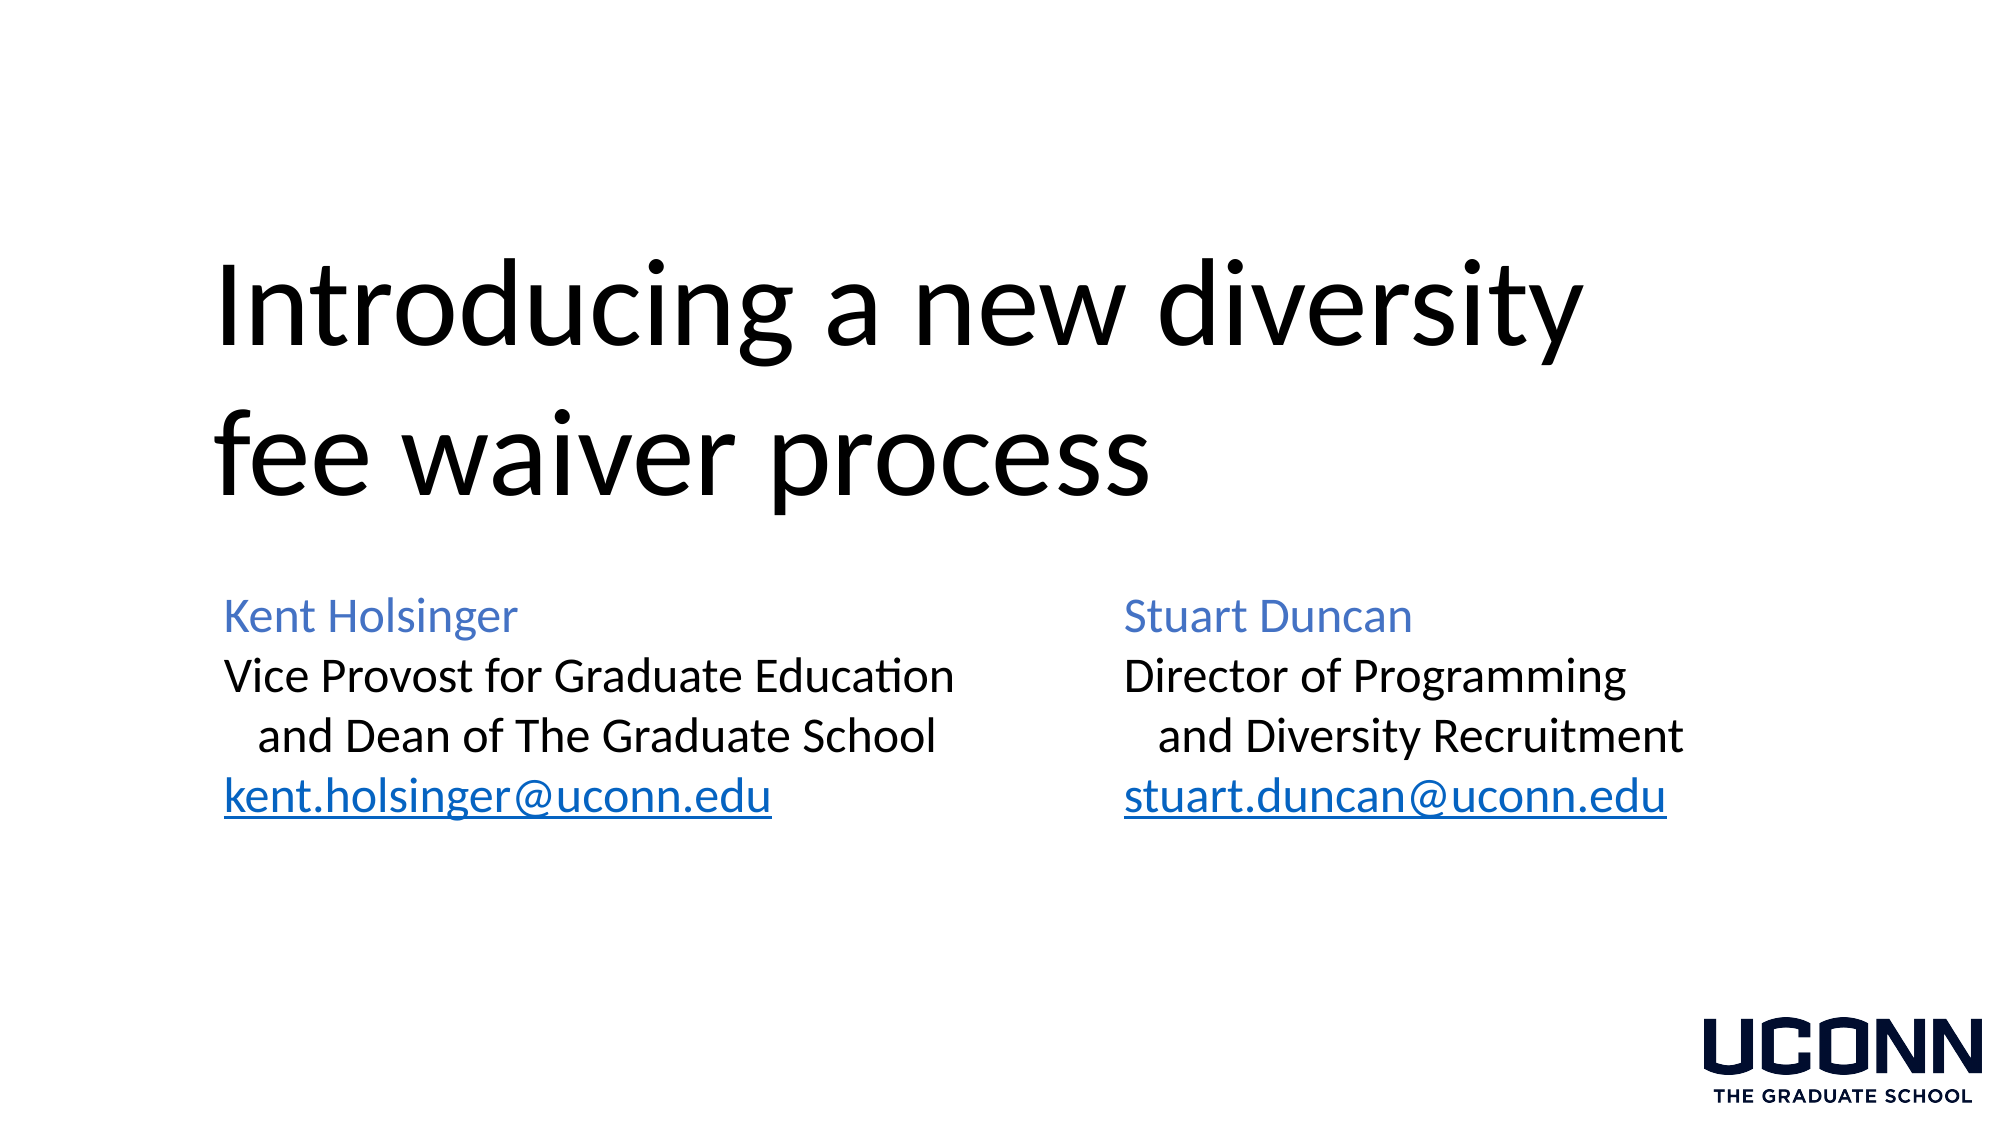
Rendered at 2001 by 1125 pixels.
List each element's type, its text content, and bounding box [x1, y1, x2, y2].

title Introducing a new diversity fee waiver process [198, 212, 1763, 528]
picture [1704, 1017, 1982, 1103]
text_box Kent Holsinger Stuart Duncan Vice Provost for Graduate Education Director of Programming and Dean of The Graduate School and Diversity Recruitment kent.holsinger@uconn.edu stuart.duncan@uconn.edu [208, 574, 1881, 830]
